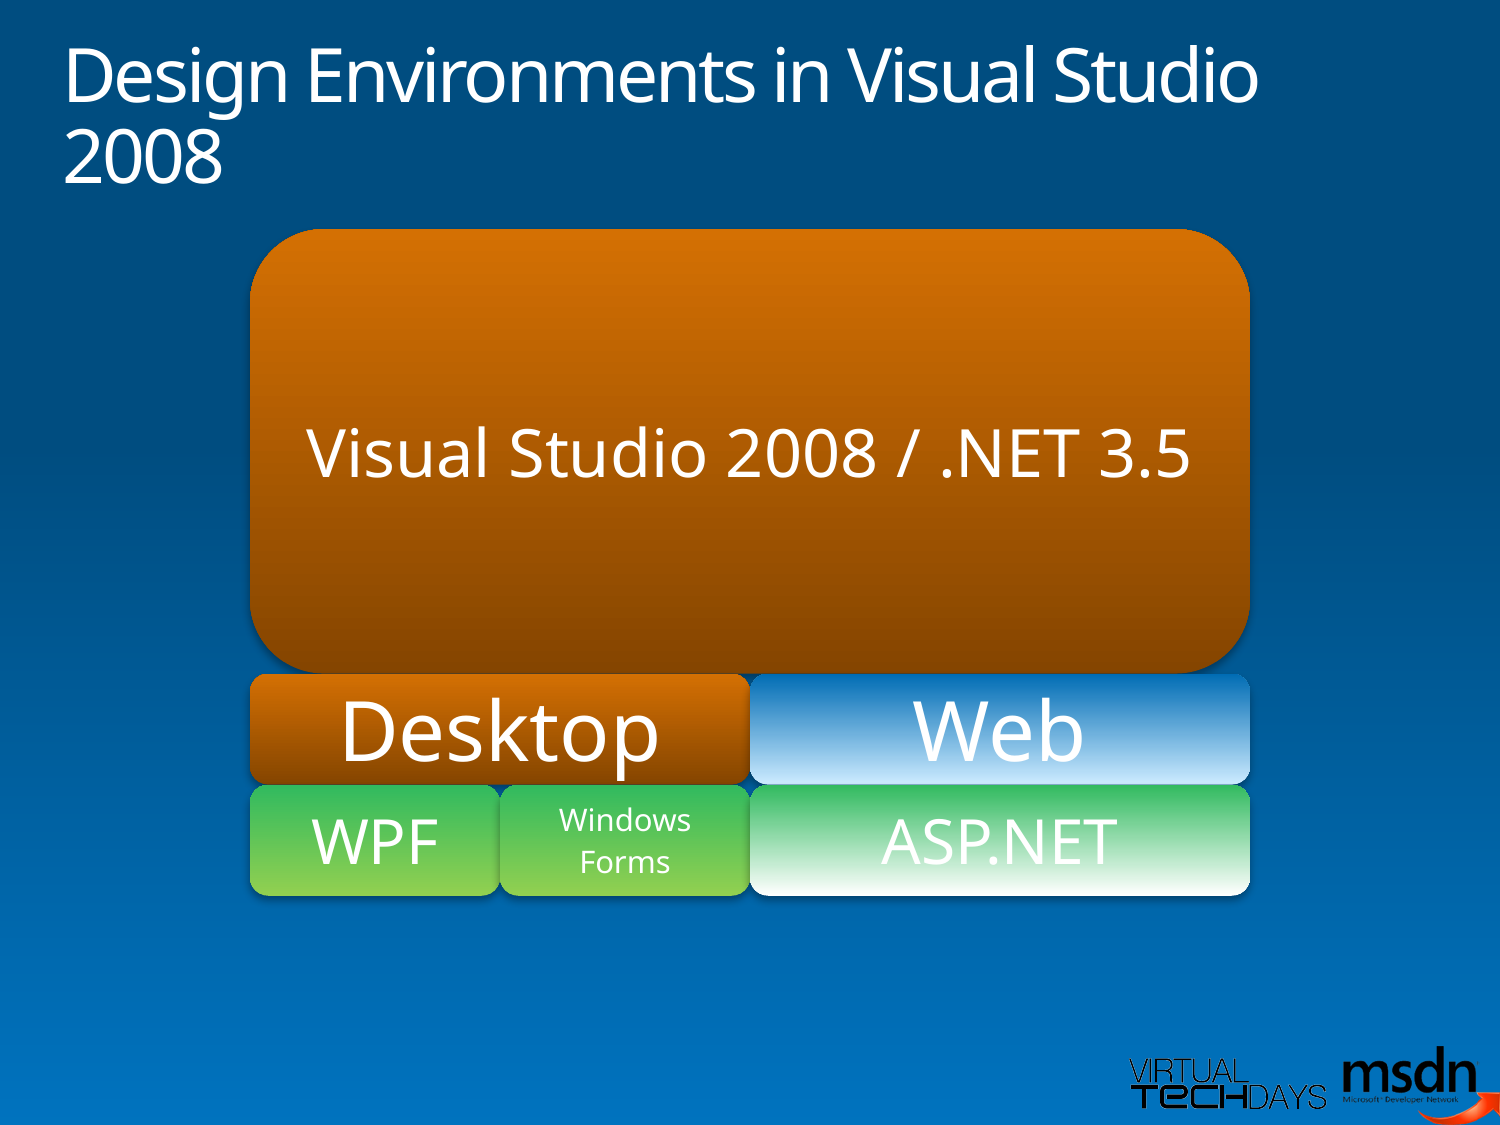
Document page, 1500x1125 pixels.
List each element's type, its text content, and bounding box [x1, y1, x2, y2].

picture [1125, 1049, 1327, 1119]
title Design Environments in Visual Studio 2008 [62, 37, 1438, 120]
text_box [249, 228, 1251, 897]
picture [1343, 1046, 1500, 1125]
